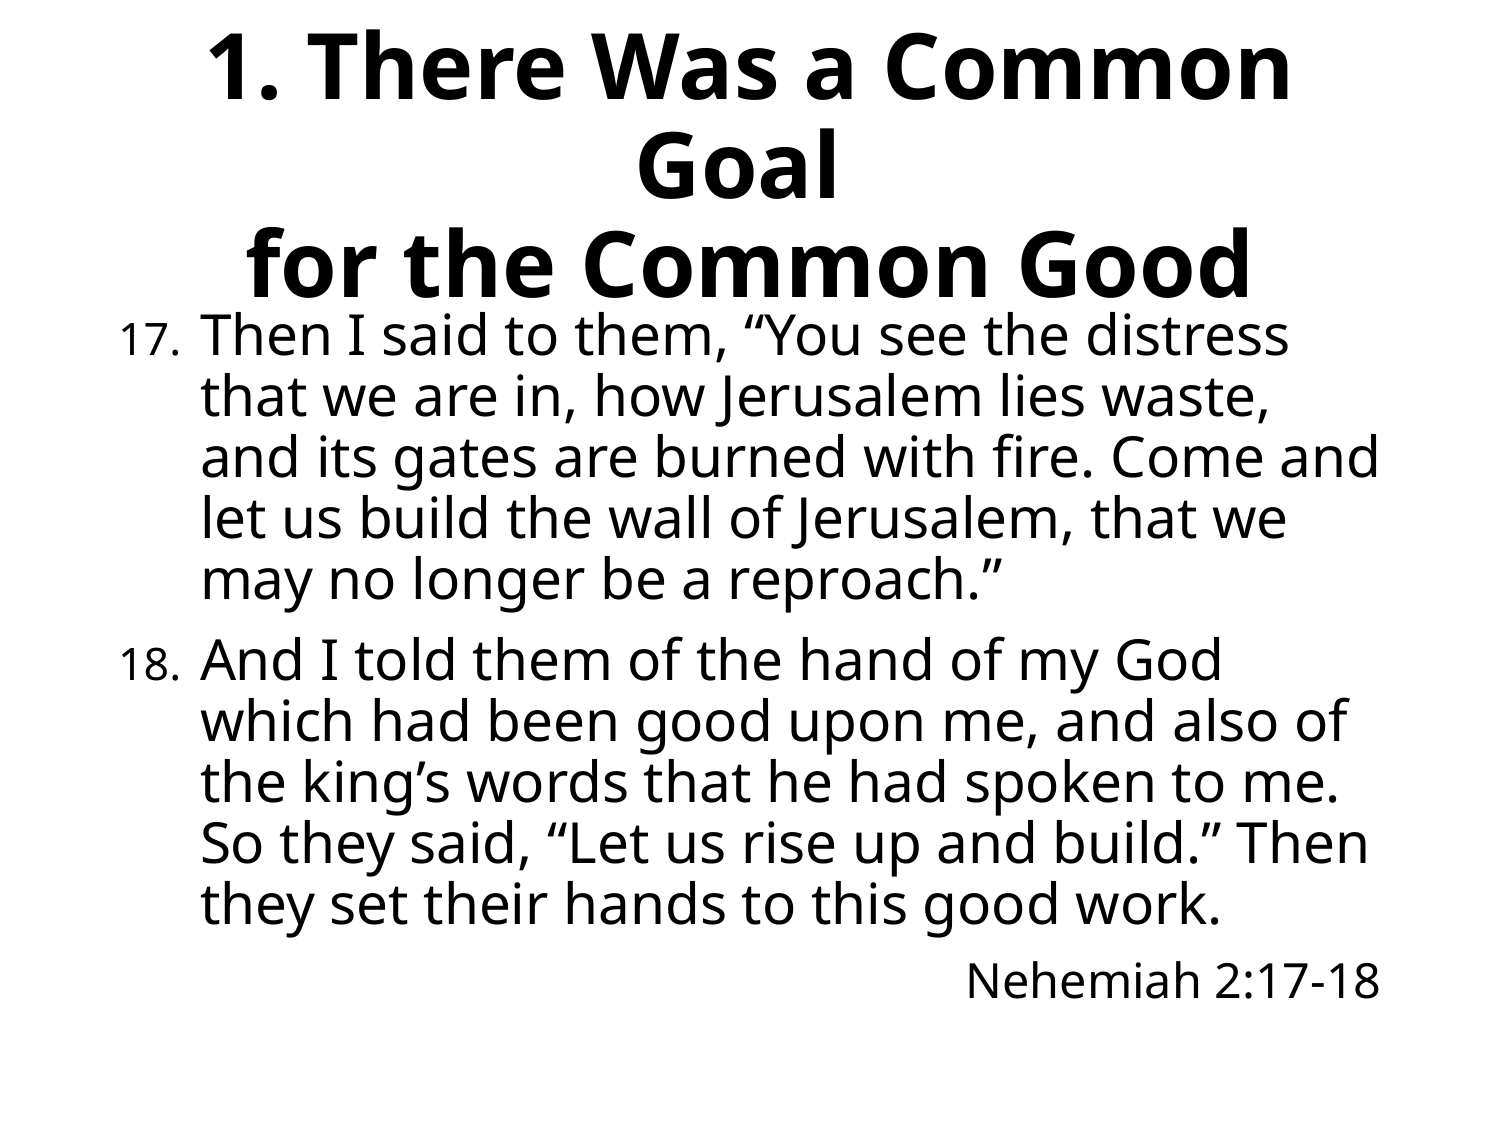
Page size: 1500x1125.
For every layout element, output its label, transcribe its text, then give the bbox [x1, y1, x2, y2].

title 1. There Was a Common Goal for the Common Good [103, 59, 1397, 278]
list Then I said to them, “You see the distress that we are in, how Jerusalem lies waste, and its gates are burned with fire. Come and let us build the wall of Jerusalem, that we may no longer be a reproach.” And I told them of the hand of my God which had been good upon me, and also of the king’s words that he had spoken to me. So they said, “Let us rise up and build.” Then they set their hands to this good work. Nehemiah 2:17-18 [103, 299, 1397, 1066]
